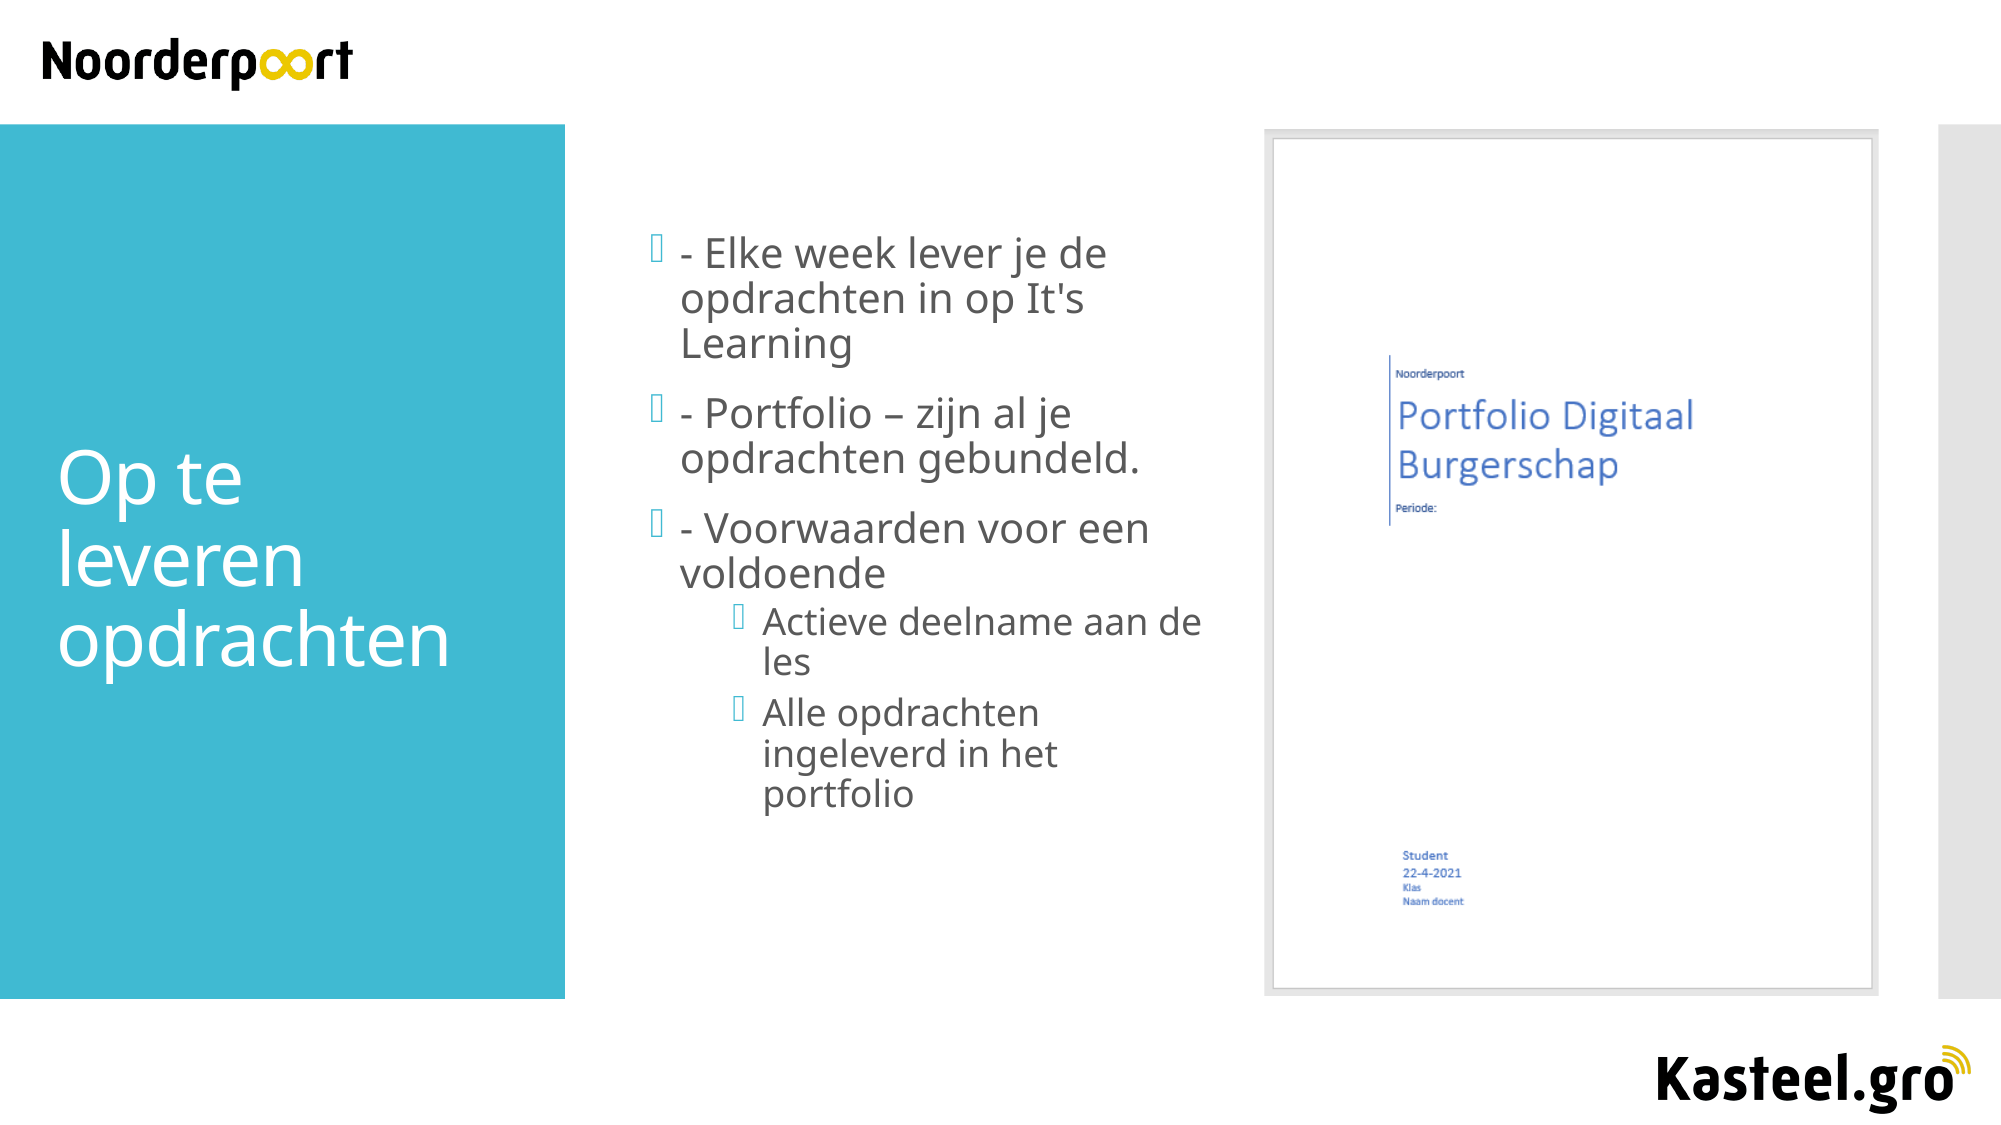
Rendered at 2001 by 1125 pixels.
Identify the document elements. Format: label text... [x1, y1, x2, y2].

picture [1263, 128, 1879, 997]
picture [1657, 1045, 1971, 1114]
title Op te leveren opdrachten [41, 184, 525, 940]
list - Elke week lever je de opdrachten in op It's Learning - Portfolio – zijn al je opdrachten gebundeld. - Voorwaarden voor een voldoende Actieve deelname aan de les Alle opdrachten ingeleverd in het portfolio [634, 141, 1223, 982]
picture [41, 35, 354, 92]
